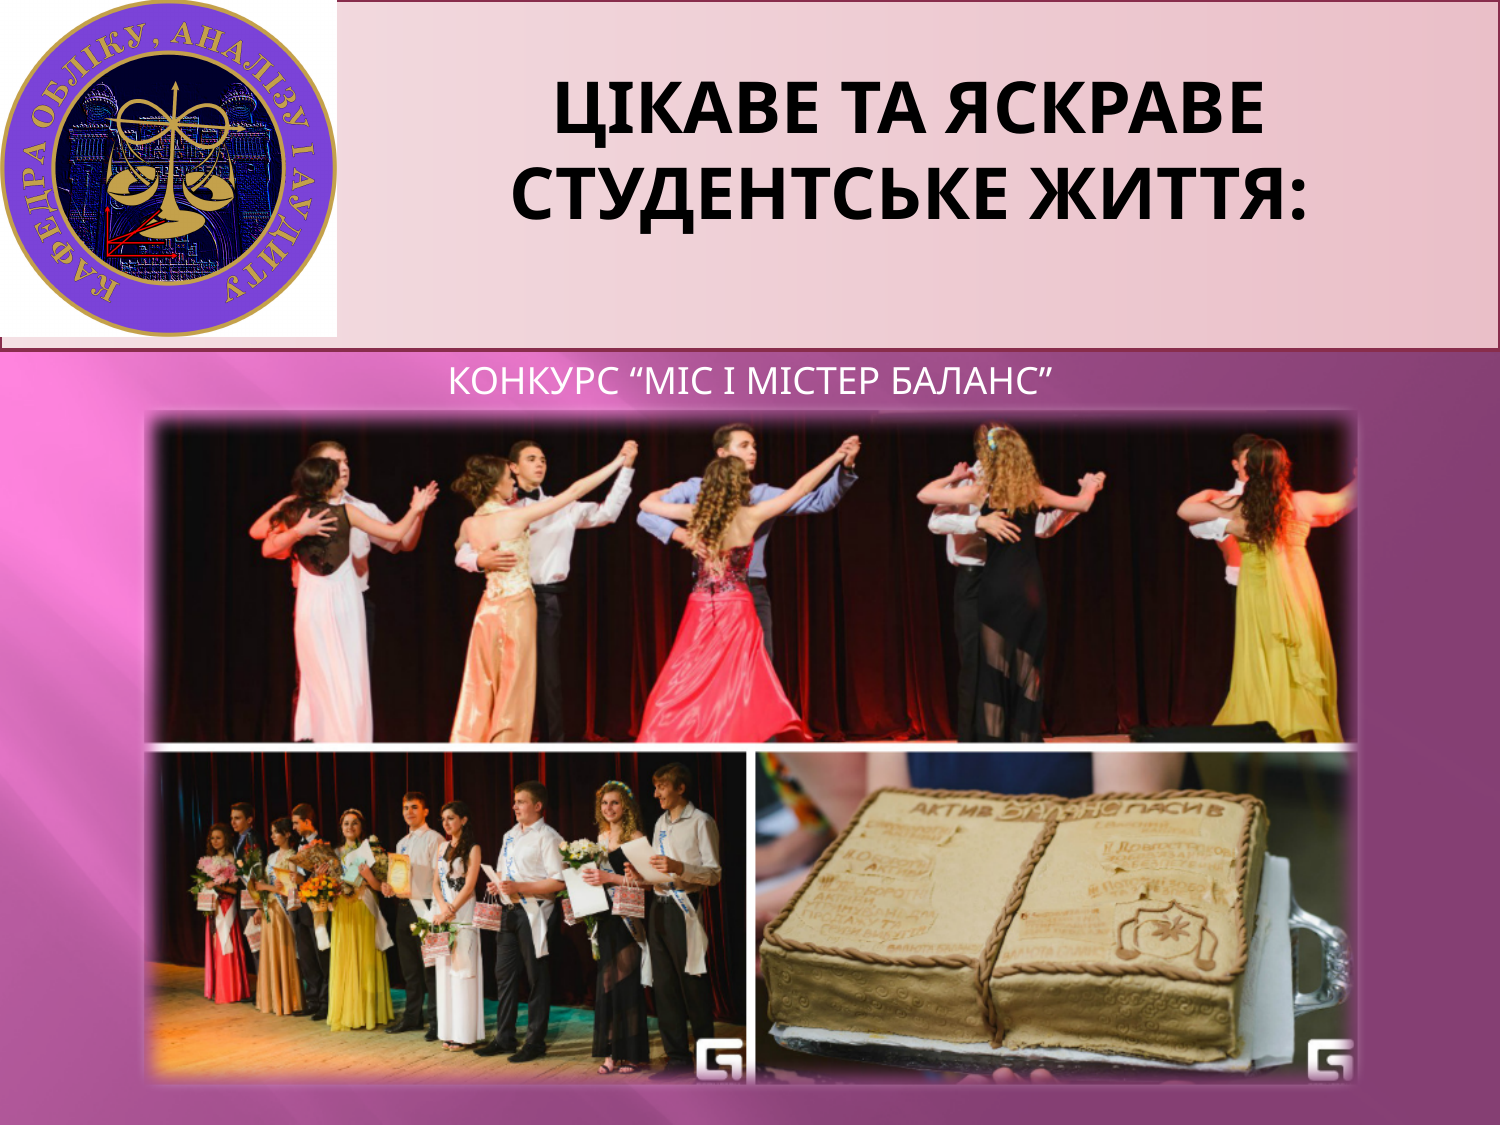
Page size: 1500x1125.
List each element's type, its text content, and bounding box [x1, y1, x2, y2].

picture [135, 401, 1367, 1095]
text_box [337, 0, 1500, 352]
title ЦІКАВЕ ТА ЯСКРАВЕ СТУДЕНТСЬКЕ ЖИТТЯ: [380, 54, 1483, 243]
picture [0, 0, 337, 337]
text_box КОНКУРС “МІС І МІСТЕР БАЛАНС” [88, 349, 1412, 410]
text_box [0, 337, 10, 352]
